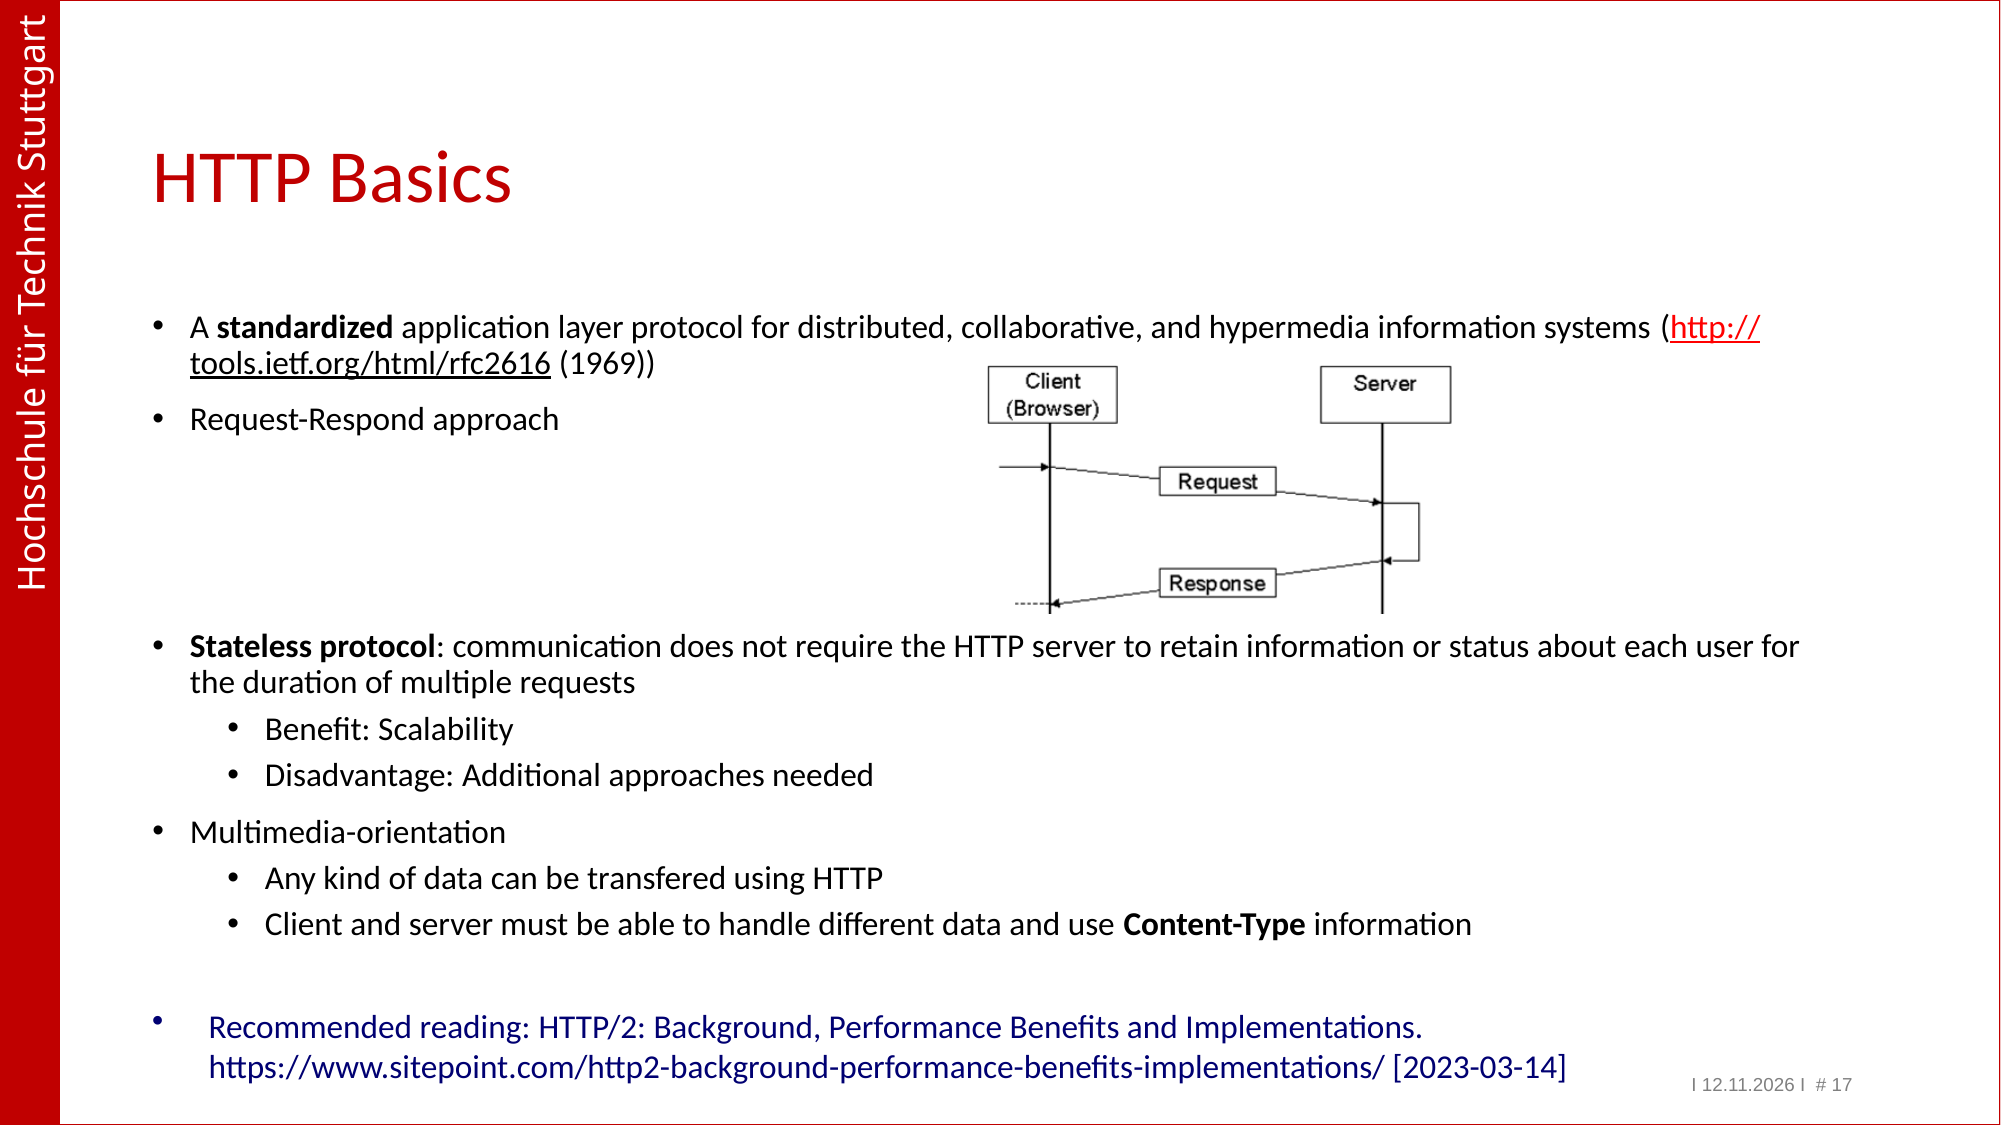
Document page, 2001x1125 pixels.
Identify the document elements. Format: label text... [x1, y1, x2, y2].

text_box Recommended reading: HTTP/2: Background, Performance Benefits and Implementations. https://www.sitepoint.com/http2-background-performance-benefits-implementations/ [2023-03-14] [137, 997, 1693, 1093]
title HTTP Basics [137, 82, 1863, 275]
list A standardized application layer protocol for distributed, collaborative, and hypermedia information systems (http://tools.ietf.org/html/rfc2616 (1969)) Request-Respond approach Stateless protocol: communication does not require the HTTP server to retain information or status about each user for the duration of multiple requests Benefit: Scalability Disadvantage: Additional approaches needed Multimedia-orientation Any kind of data can be transfered using HTTP Client and server must be able to handle different data and use Content-Type information [137, 302, 1863, 1014]
picture [987, 365, 1452, 614]
